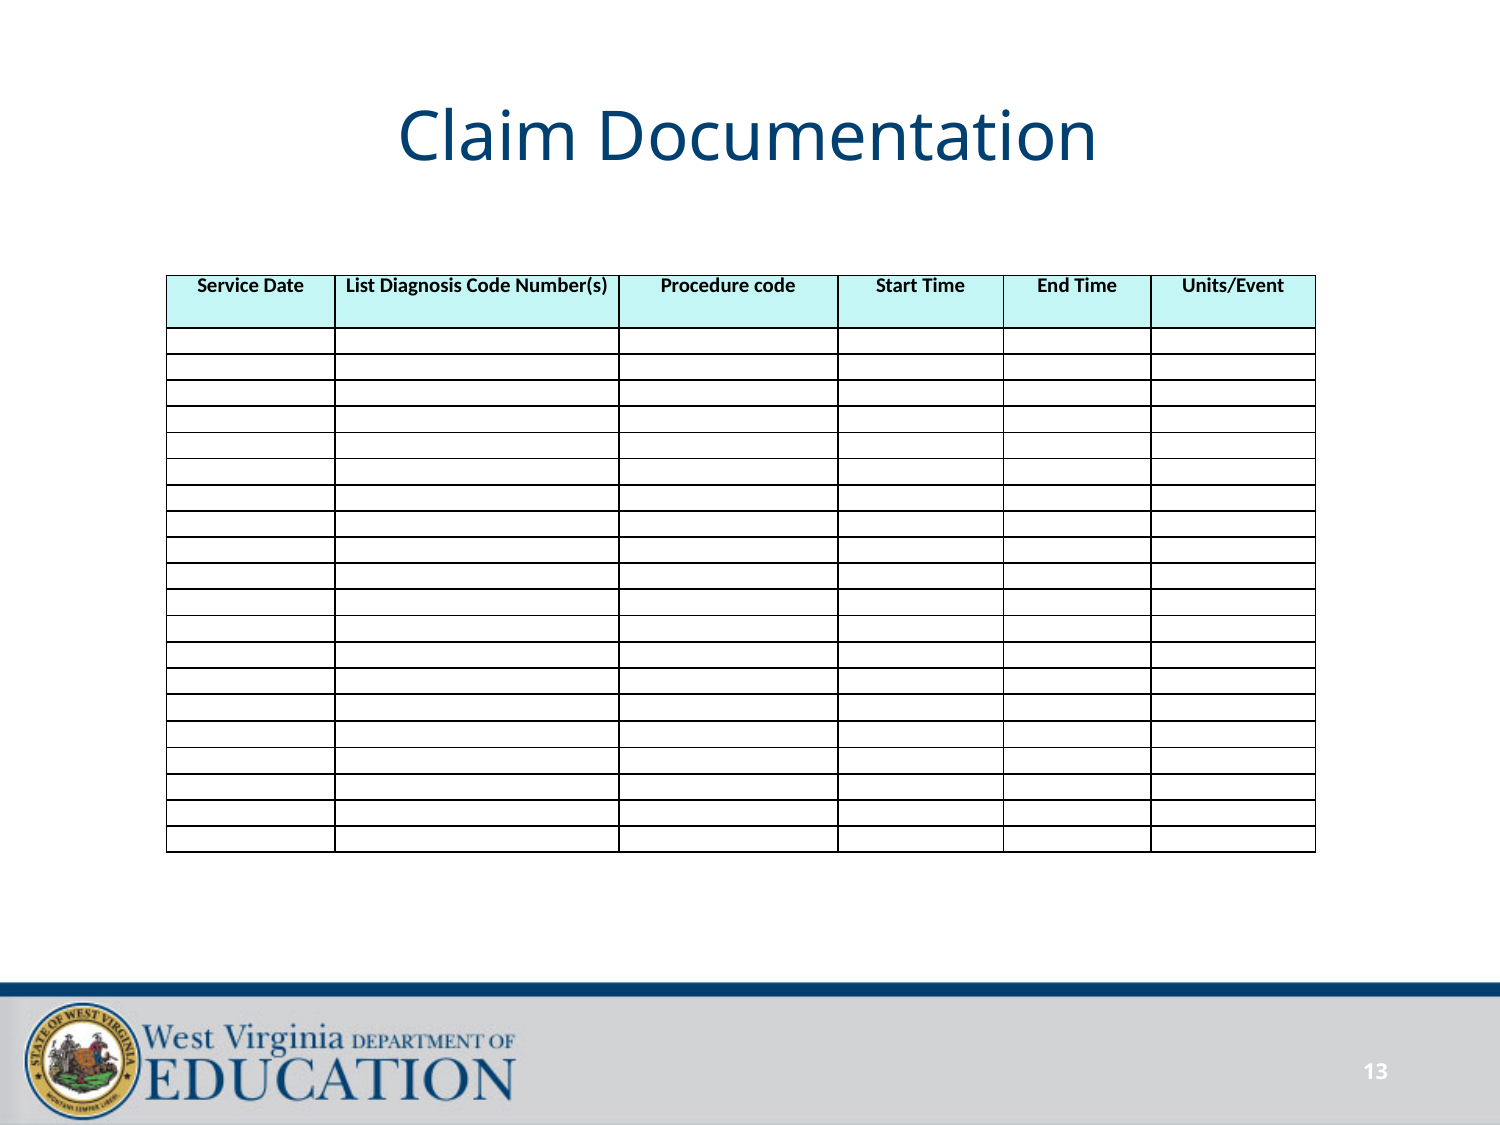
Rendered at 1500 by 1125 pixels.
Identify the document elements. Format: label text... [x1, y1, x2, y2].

table_cell [620, 355, 837, 379]
table_cell [839, 801, 1003, 825]
table_cell [620, 695, 837, 720]
table_cell [1152, 775, 1315, 799]
table_cell [839, 775, 1003, 799]
table_cell [167, 748, 334, 773]
table_cell [839, 564, 1003, 588]
table_cell [336, 827, 618, 851]
table_cell [167, 590, 334, 615]
table_cell [336, 801, 618, 825]
table_cell [167, 643, 334, 667]
table_cell [620, 616, 837, 641]
table_cell [1004, 407, 1150, 432]
table_cell [167, 329, 334, 353]
table_cell [839, 643, 1003, 667]
table_cell [1152, 722, 1315, 747]
table_cell [167, 775, 334, 799]
table_cell [620, 775, 837, 799]
table_cell [167, 381, 334, 405]
table_cell [336, 538, 618, 562]
table_cell [167, 695, 334, 720]
table_cell [839, 355, 1003, 379]
table_header End Time [1004, 276, 1150, 327]
table_cell [620, 329, 837, 353]
table_cell [167, 801, 334, 825]
table_cell [1004, 433, 1150, 458]
table_cell [1152, 433, 1315, 458]
table_header List Diagnosis Code Number(s) [336, 276, 618, 327]
table_header Procedure code [620, 276, 837, 327]
table_cell [620, 722, 837, 747]
table_cell [839, 459, 1003, 484]
table_cell [620, 564, 837, 588]
table_cell [1152, 590, 1315, 615]
table_cell [1004, 329, 1150, 353]
table_cell [1152, 329, 1315, 353]
table_cell [1152, 512, 1315, 536]
table_cell [1152, 538, 1315, 562]
table_cell [1004, 590, 1150, 615]
table_cell [839, 329, 1003, 353]
table_cell [1152, 801, 1315, 825]
table_cell [167, 486, 334, 510]
table_cell [167, 459, 334, 484]
table_cell [1152, 748, 1315, 773]
table_cell [336, 355, 618, 379]
table_cell [839, 669, 1003, 693]
table_cell [1152, 616, 1315, 641]
table_cell [1004, 486, 1150, 510]
picture [0, 0, 1500, 1125]
table_cell [839, 381, 1003, 405]
table_cell [1004, 643, 1150, 667]
table_cell [336, 407, 618, 432]
slide_number 13 [1303, 1042, 1448, 1103]
table_cell [1004, 564, 1150, 588]
table_cell [336, 381, 618, 405]
table_cell [1004, 775, 1150, 799]
table_cell [620, 590, 837, 615]
table_cell [620, 643, 837, 667]
table_cell [167, 538, 334, 562]
table_cell [336, 616, 618, 641]
table_cell [839, 616, 1003, 641]
table_cell [620, 459, 837, 484]
table_cell [620, 486, 837, 510]
table_cell [1152, 486, 1315, 510]
table_cell [336, 459, 618, 484]
table_cell [620, 538, 837, 562]
table_cell [839, 433, 1003, 458]
table_cell [336, 695, 618, 720]
table_cell [1004, 827, 1150, 851]
table_cell [1152, 564, 1315, 588]
table_header Start Time [839, 276, 1003, 327]
table_cell [1152, 643, 1315, 667]
table_cell [620, 827, 837, 851]
table_cell [167, 827, 334, 851]
table_cell [839, 748, 1003, 773]
table_cell [620, 381, 837, 405]
table_cell [620, 512, 837, 536]
table_header Service Date [167, 276, 334, 327]
table_cell [1152, 407, 1315, 432]
table_cell [336, 512, 618, 536]
table_cell [336, 433, 618, 458]
table_cell [1004, 669, 1150, 693]
table_cell [620, 433, 837, 458]
table_cell [620, 407, 837, 432]
table_cell [1152, 669, 1315, 693]
title Claim Documentation [49, 23, 1448, 254]
table_cell [167, 512, 334, 536]
table_cell [167, 616, 334, 641]
table_cell [167, 722, 334, 747]
table_cell [336, 722, 618, 747]
table_cell [1152, 459, 1315, 484]
table_cell [167, 433, 334, 458]
table_cell [839, 695, 1003, 720]
table_header Units/Event [1152, 276, 1315, 327]
table_cell [620, 801, 837, 825]
table_cell [1152, 355, 1315, 379]
table_cell [1004, 512, 1150, 536]
table_cell [1004, 722, 1150, 747]
table_cell [336, 329, 618, 353]
table_cell [839, 407, 1003, 432]
table_cell [167, 355, 334, 379]
table_cell [839, 722, 1003, 747]
table_cell [1004, 801, 1150, 825]
table_cell [1004, 355, 1150, 379]
table_cell [839, 538, 1003, 562]
table_cell [839, 512, 1003, 536]
table_cell [620, 748, 837, 773]
table_cell [336, 669, 618, 693]
table_cell [167, 669, 334, 693]
table_cell [1152, 827, 1315, 851]
table_cell [336, 590, 618, 615]
table_cell [1004, 748, 1150, 773]
table_cell [336, 564, 618, 588]
table_cell [1004, 538, 1150, 562]
table_cell [336, 748, 618, 773]
table_cell [839, 590, 1003, 615]
table_cell [167, 407, 334, 432]
table_cell [1004, 459, 1150, 484]
table_cell [336, 643, 618, 667]
table_cell [1004, 381, 1150, 405]
table_cell [620, 669, 837, 693]
table_cell [1004, 616, 1150, 641]
table_cell [1152, 695, 1315, 720]
table_cell [336, 775, 618, 799]
table_cell [1004, 695, 1150, 720]
table_cell [839, 827, 1003, 851]
table_cell [167, 564, 334, 588]
table_cell [336, 486, 618, 510]
table_cell [839, 486, 1003, 510]
table_cell [1152, 381, 1315, 405]
